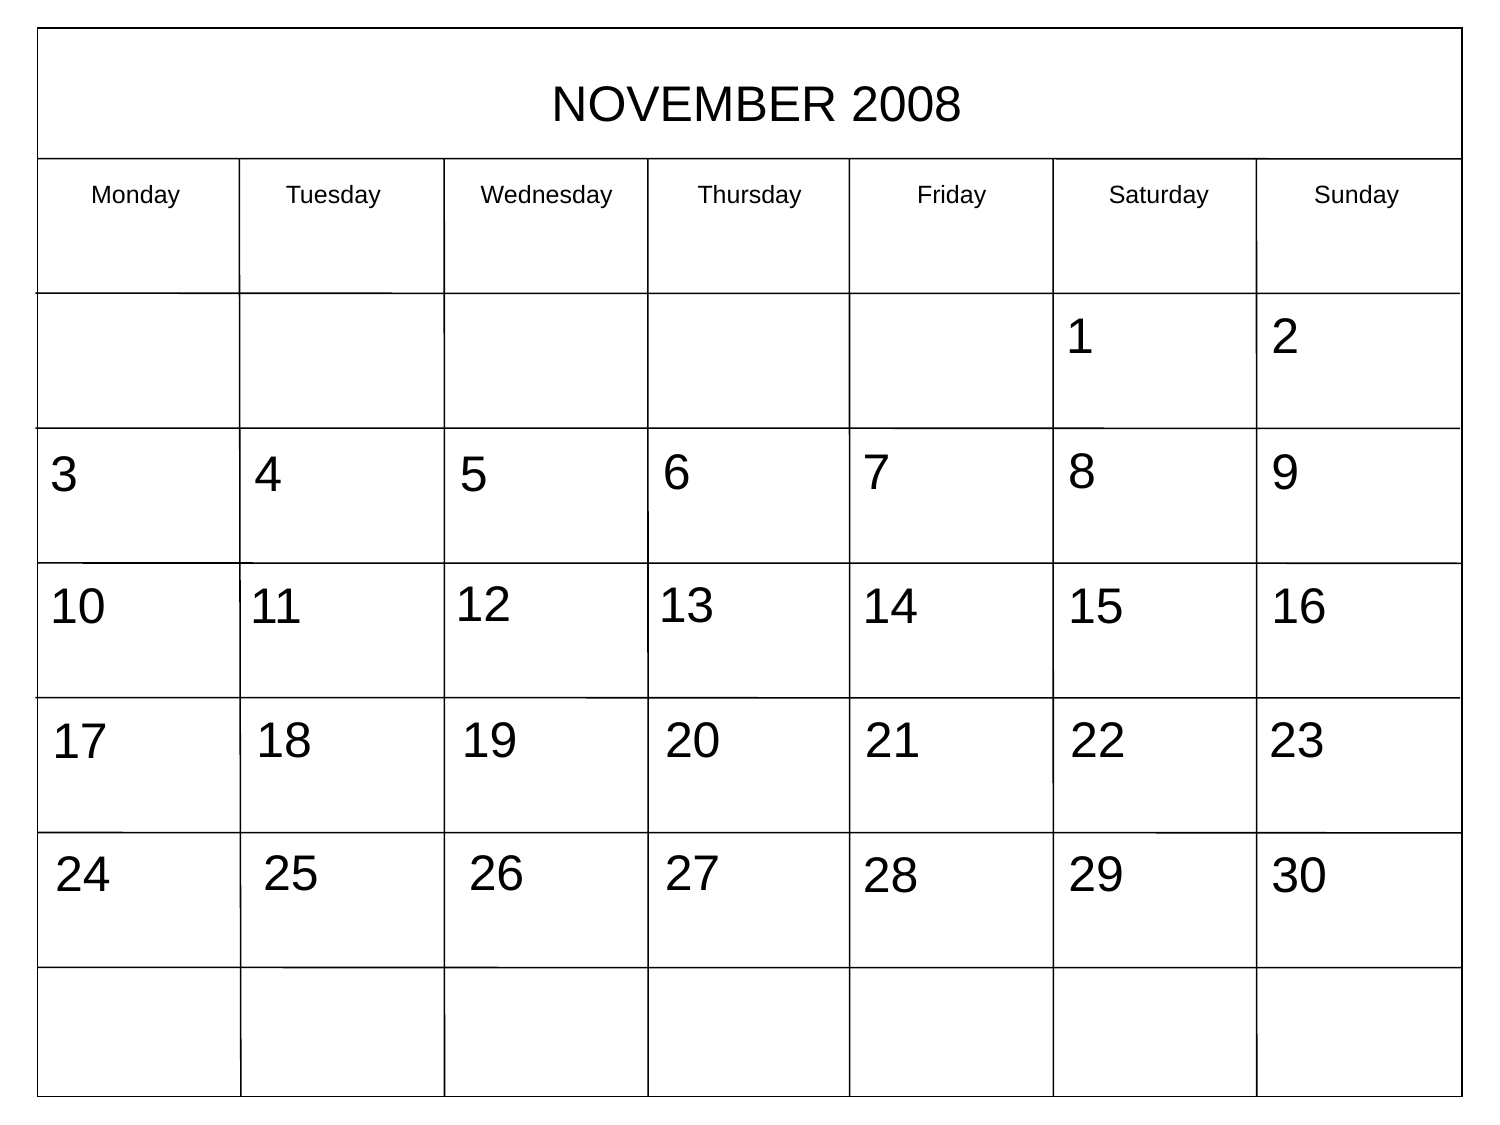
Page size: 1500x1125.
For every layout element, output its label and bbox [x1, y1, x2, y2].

text_box [35, 28, 1463, 1097]
